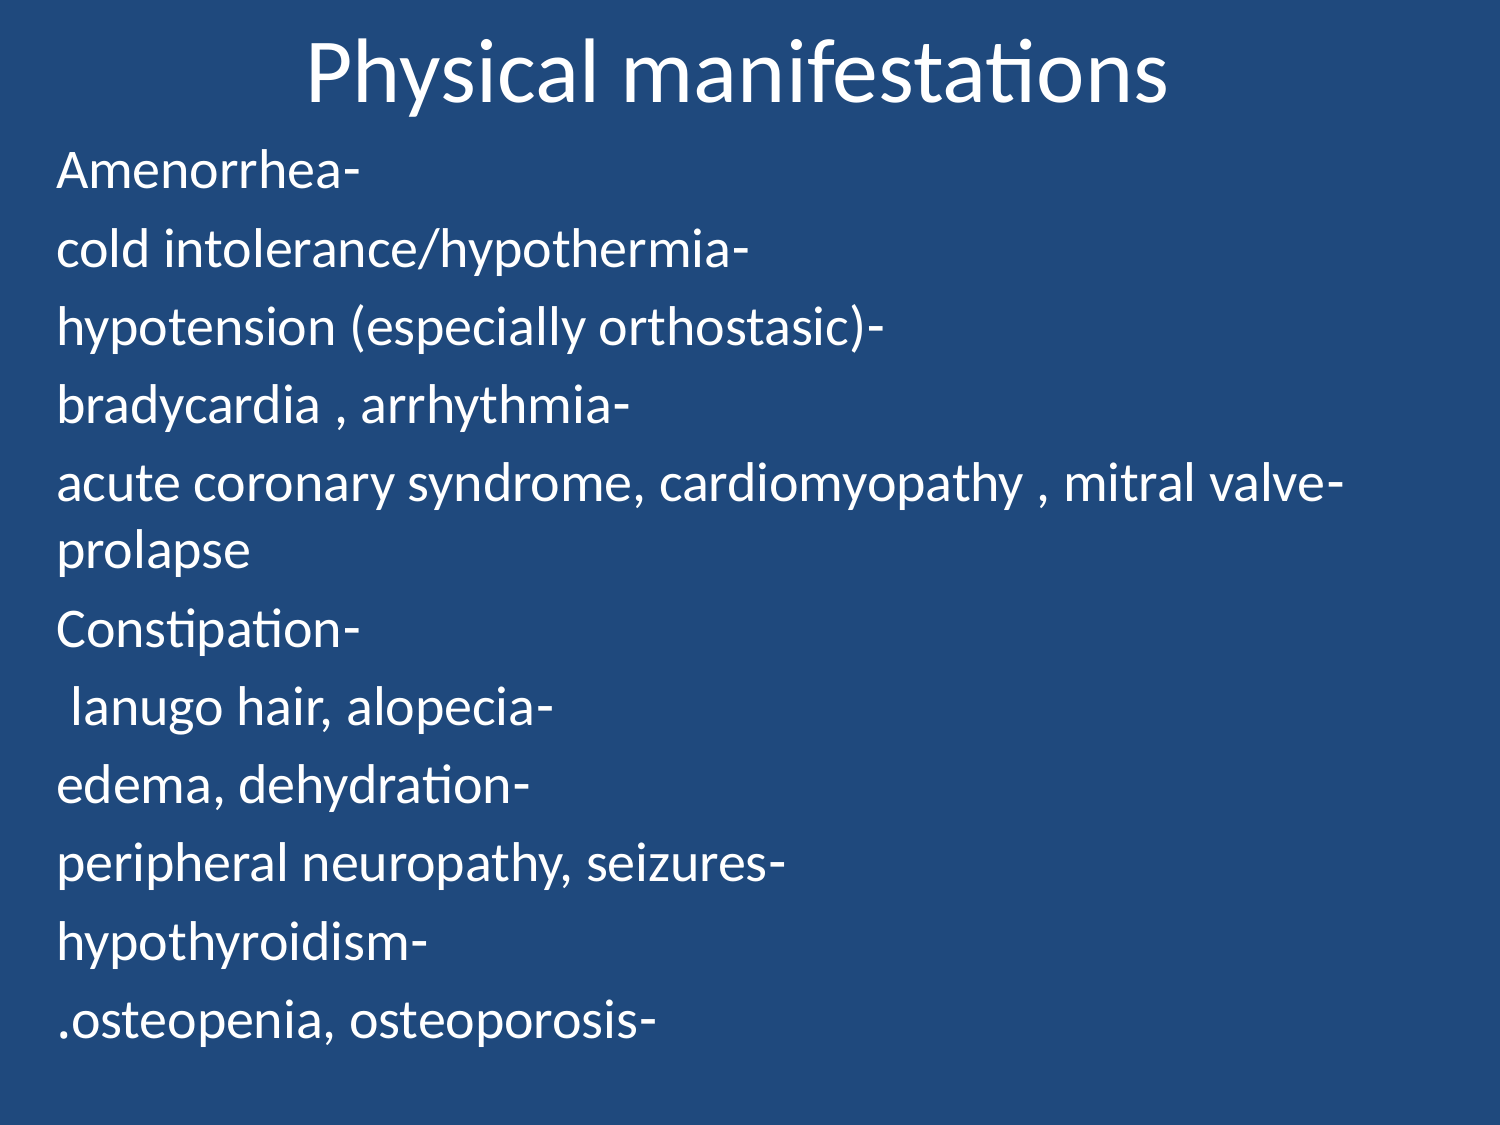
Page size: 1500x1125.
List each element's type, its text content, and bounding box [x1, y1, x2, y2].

subtitle -Amenorrhea -cold intolerance/hypothermia -hypotension (especially orthostasic) -bradycardia , arrhythmia -acute coronary syndrome, cardiomyopathy , mitral valve prolapse -Constipation -lanugo hair, alopecia -edema, dehydration -peripheral neuropathy, seizures -hypothyroidism -osteopenia, osteoporosis. [41, 125, 1412, 1059]
title Physical manifestations [88, 0, 1364, 125]
